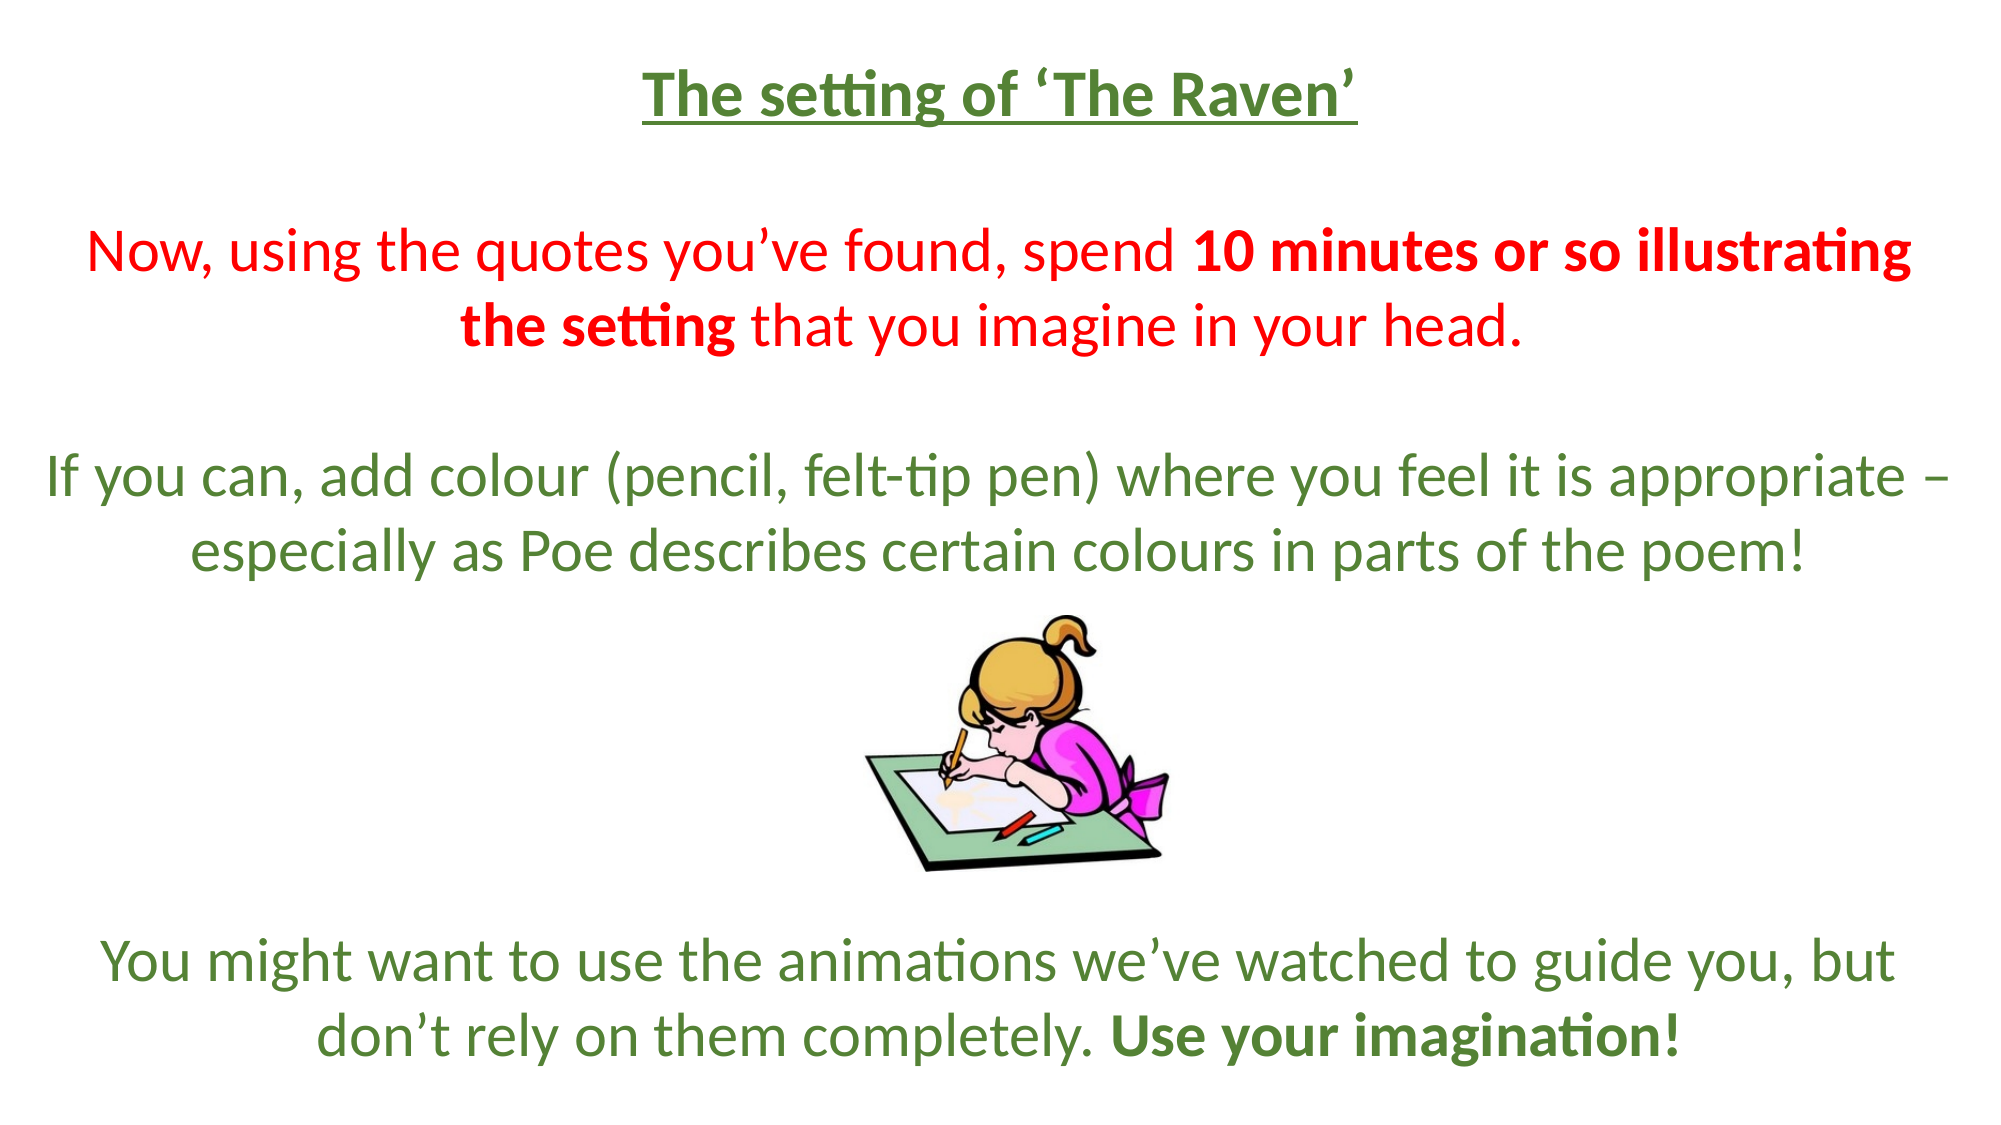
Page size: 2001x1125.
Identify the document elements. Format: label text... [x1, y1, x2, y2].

picture [846, 615, 1188, 872]
text_box The setting of ‘The Raven’ Now, using the quotes you’ve found, spend 10 minutes or so illustrating the setting that you imagine in your head. If you can, add colour (pencil, felt-tip pen) where you feel it is appropriate – especially as Poe describes certain colours in parts of the poem! You might want to use the animations we’ve watched to guide you, but don’t rely on them completely. Use your imagination! [28, 42, 1971, 1077]
